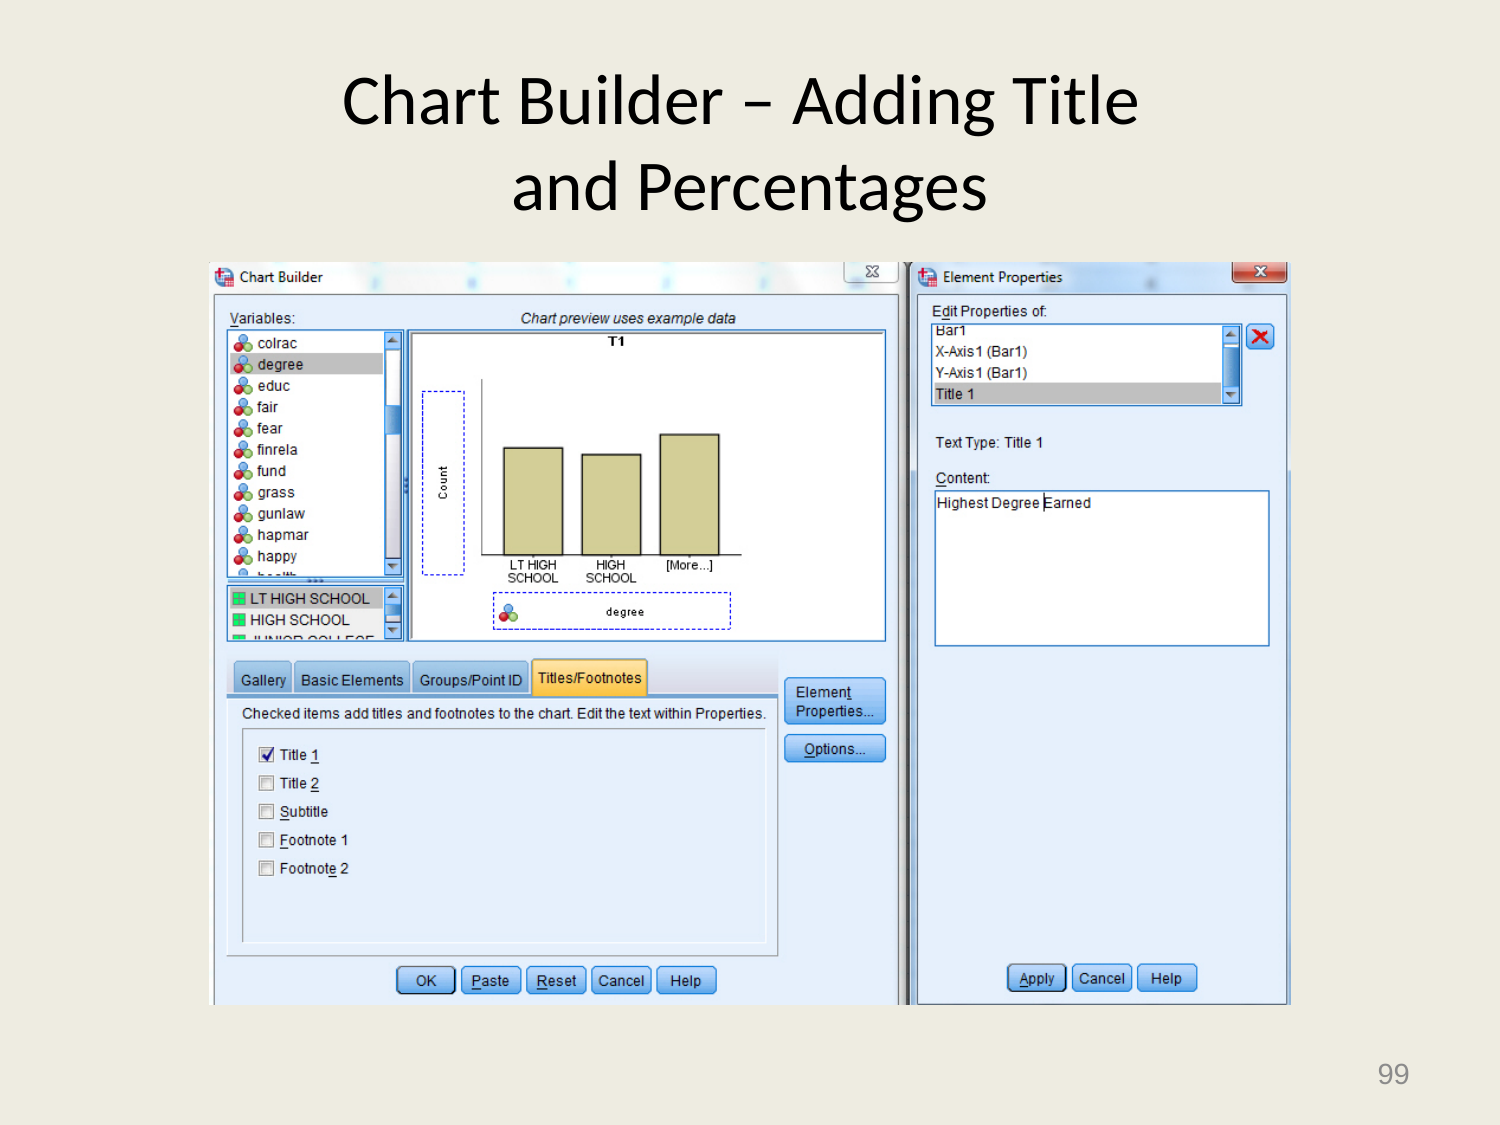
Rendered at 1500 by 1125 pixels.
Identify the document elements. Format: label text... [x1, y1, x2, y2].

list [209, 262, 1291, 1006]
title Chart Builder – Adding Title and Percentages [75, 45, 1425, 233]
slide_number 99 [1074, 1042, 1425, 1103]
